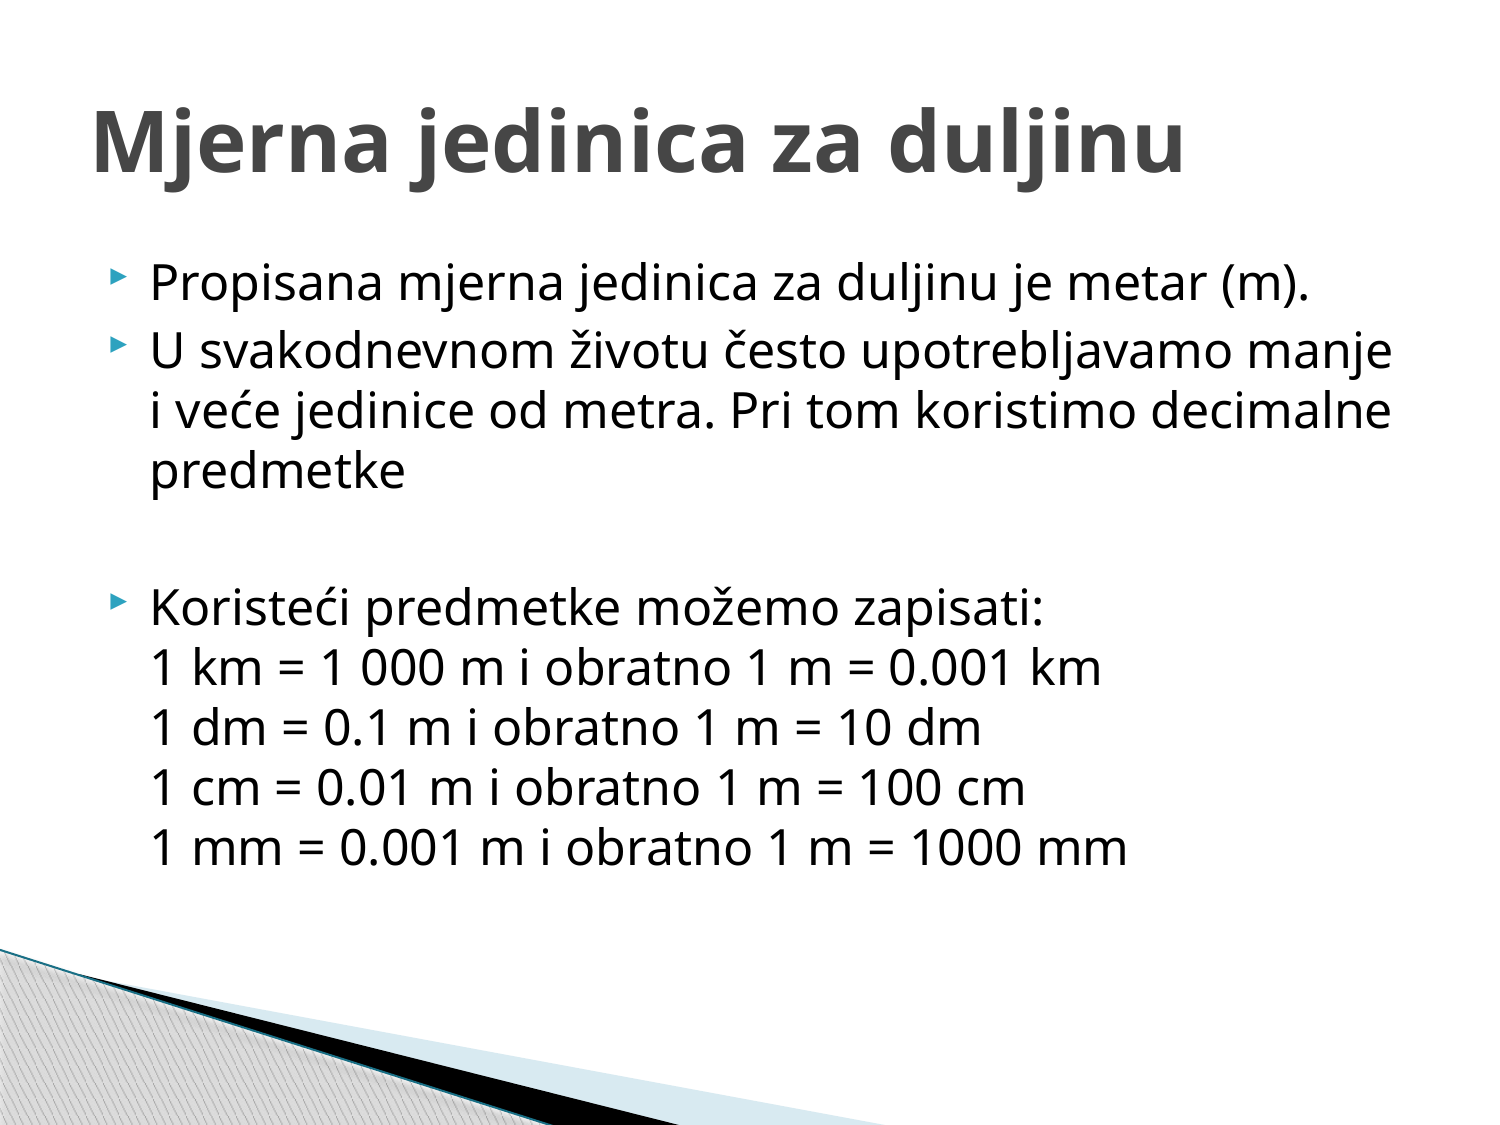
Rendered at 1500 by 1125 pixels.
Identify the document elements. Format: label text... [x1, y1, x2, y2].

list Propisana mjerna jedinica za duljinu je metar (m). U svakodnevnom životu često upotrebljavamo manje i veće jedinice od metra. Pri tom koristimo decimalne predmetke Koristeći predmetke možemo zapisati: 1 km = 1 000 m i obratno 1 m = 0.001 km 1 dm = 0.1 m i obratno 1 m = 10 dm 1 cm = 0.01 m i obratno 1 m = 100 cm 1 mm = 0.001 m i obratno 1 m = 1000 mm [75, 243, 1425, 986]
title Mjerna jedinica za duljinu [75, 45, 1425, 233]
